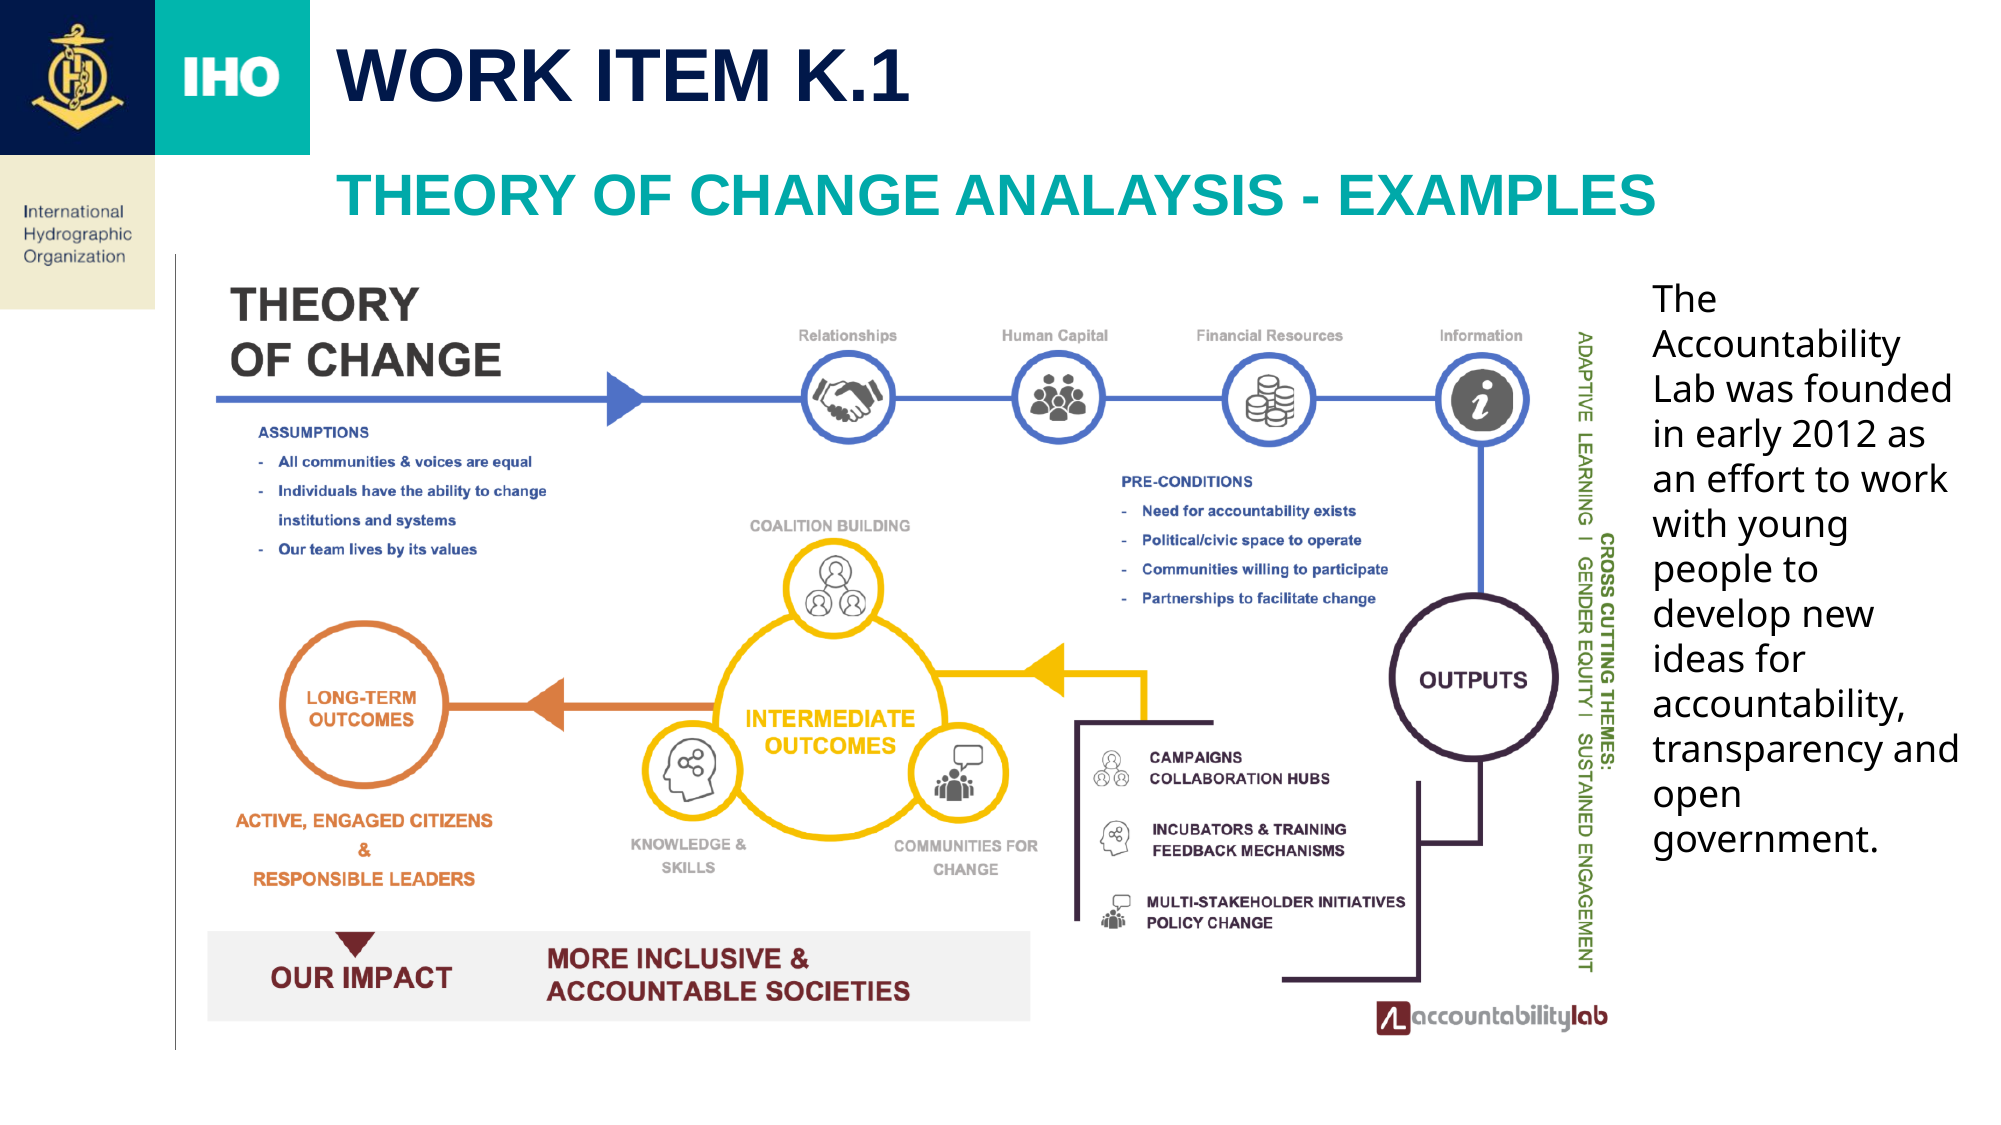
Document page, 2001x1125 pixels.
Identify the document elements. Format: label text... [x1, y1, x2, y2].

subtitle Theory of Change Analaysis - Examples [321, 157, 1751, 233]
picture [0, 0, 310, 310]
picture [175, 254, 1626, 1050]
text_box The Accountability Lab was founded in early 2012 as an effort to work with young people to develop new ideas for accountability, transparency and open government. [1637, 267, 1982, 868]
title Work Item K.1 [321, 4, 1751, 150]
